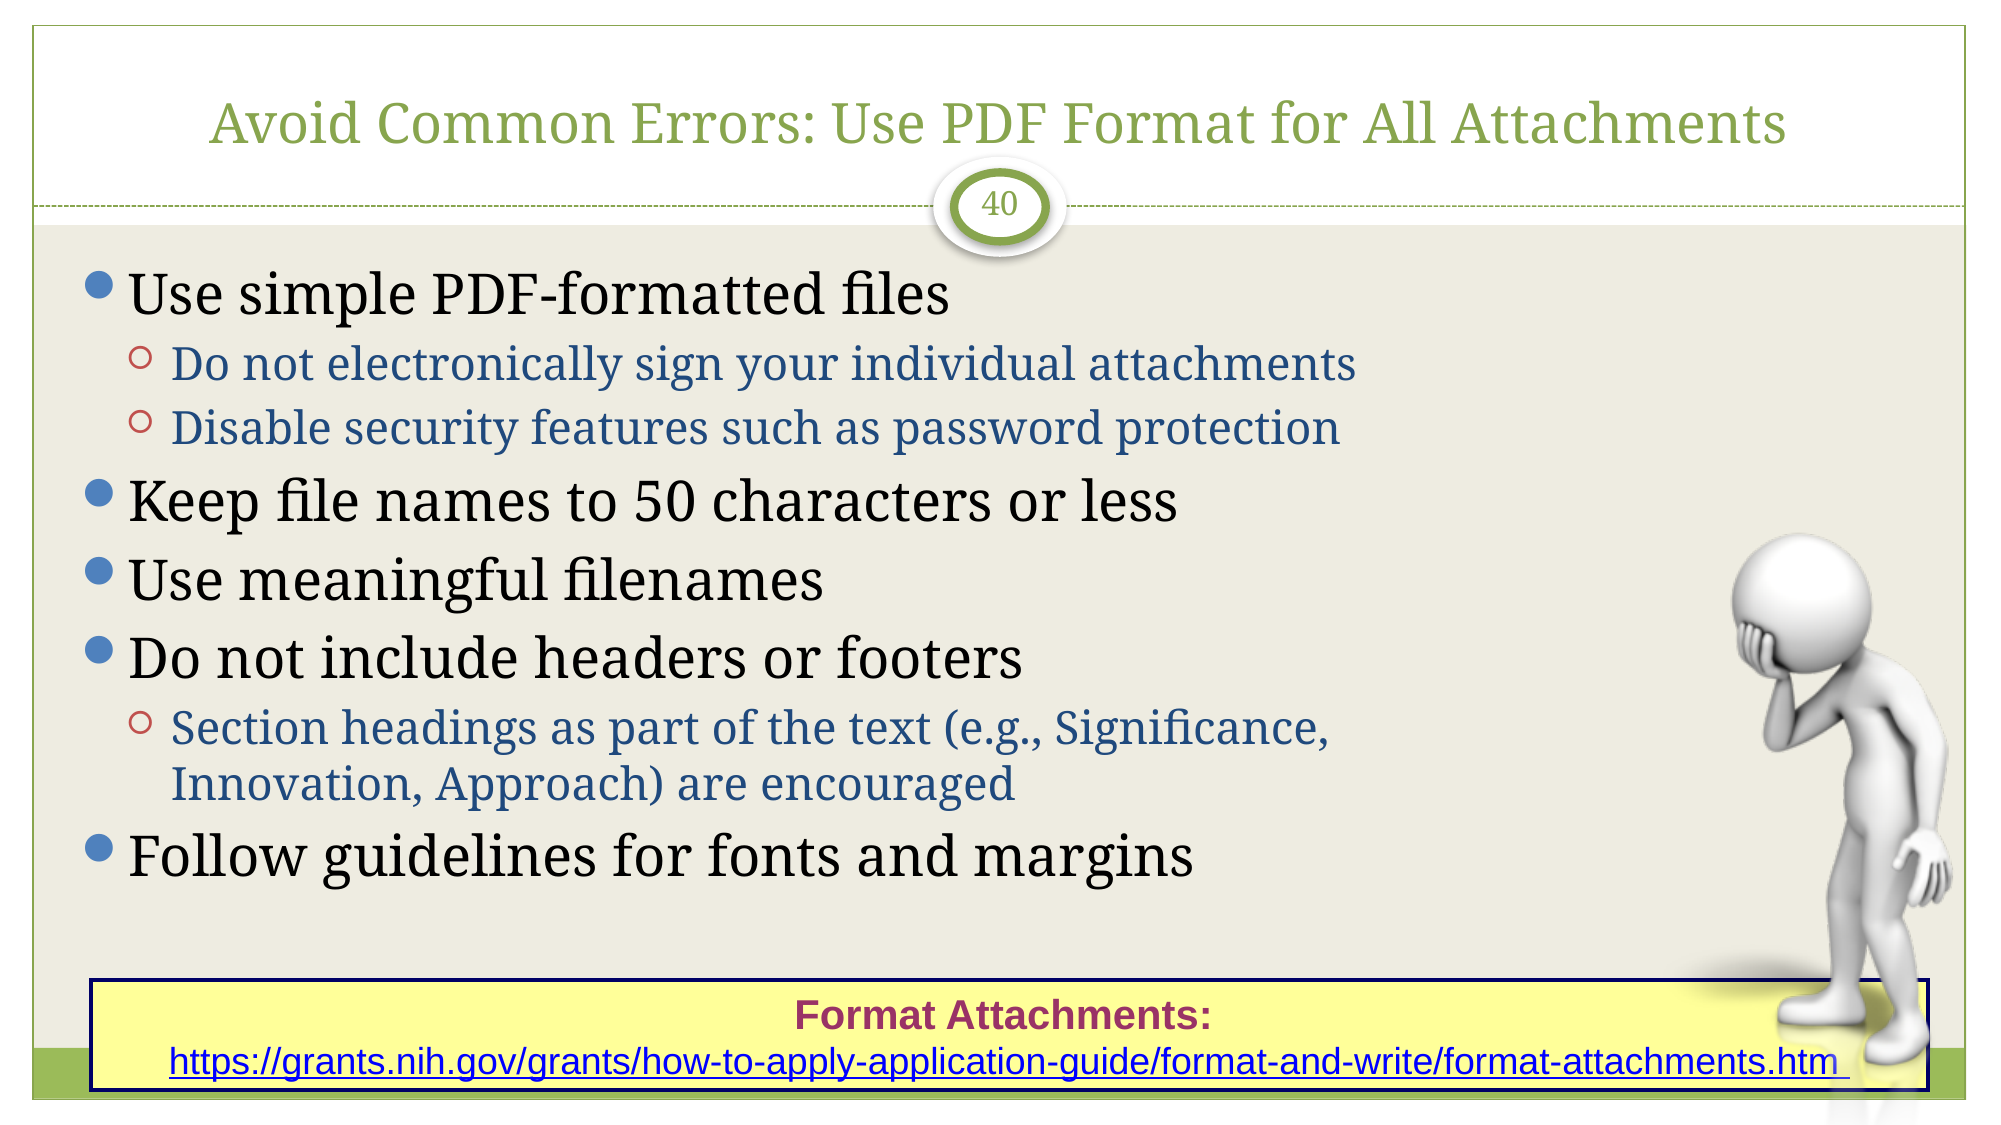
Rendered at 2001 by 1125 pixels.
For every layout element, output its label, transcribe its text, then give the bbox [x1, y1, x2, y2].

text_box Format Attachments: https://grants.nih.gov/grants/how-to-apply-application-guide/format-and-write/format-attachments.htm [90, 979, 1641, 1090]
picture [1648, 524, 2000, 1125]
slide_number 40 [950, 168, 1050, 241]
title Avoid Common Errors: Use PDF Format for All Attachments [65, 37, 1933, 162]
list Use simple PDF-formatted files Do not electronically sign your individual attachments Disable security features such as password protection Keep file names to 50 characters or less Use meaningful filenames Do not include headers or footers Section headings as part of the text (e.g., Significance, Innovation, Approach) are encouraged Follow guidelines for fonts and margins [65, 250, 1927, 1001]
